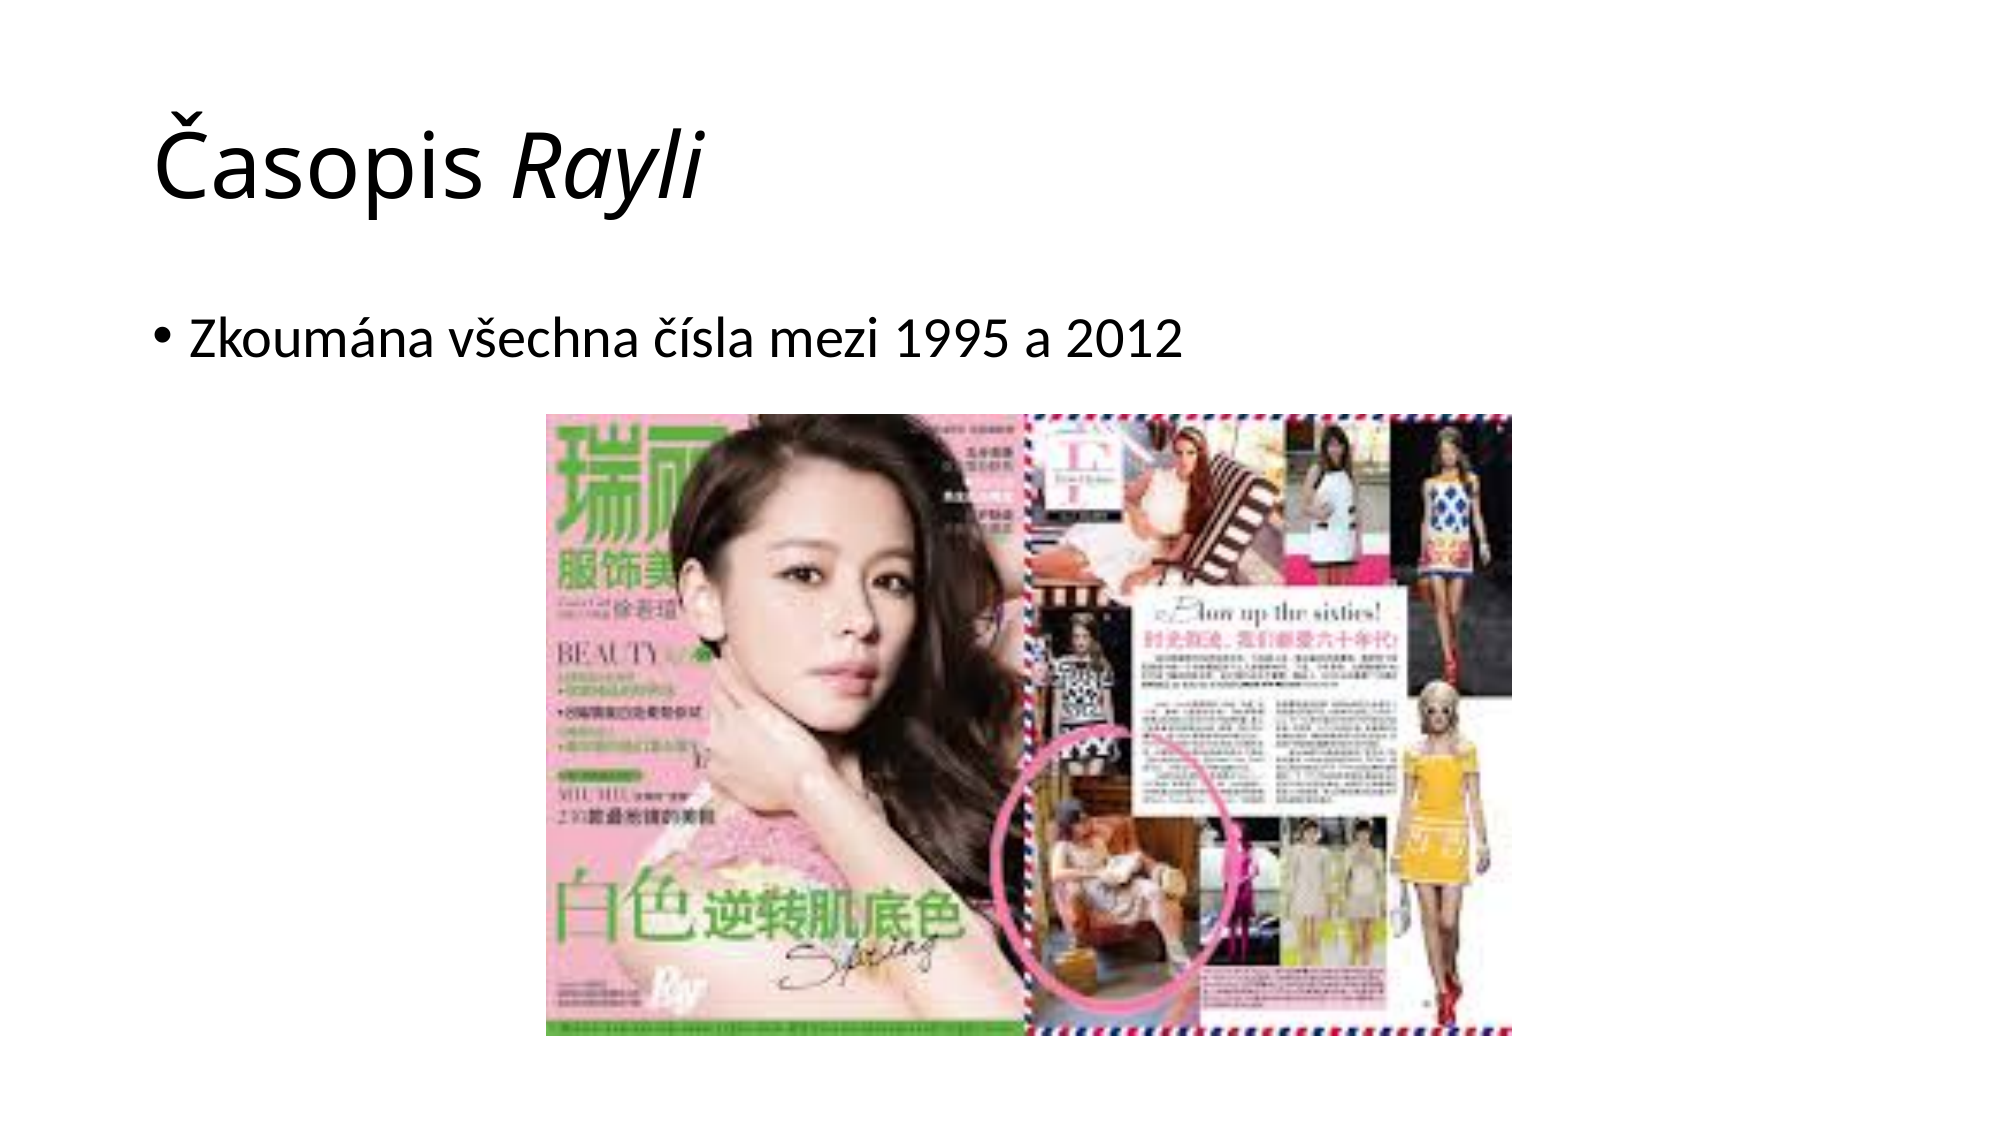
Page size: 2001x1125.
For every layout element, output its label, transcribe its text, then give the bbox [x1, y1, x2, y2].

picture [546, 414, 1512, 1036]
list Zkoumána všechna čísla mezi 1995 a 2012 [137, 299, 1863, 1014]
title Časopis Rayli [137, 59, 1863, 278]
